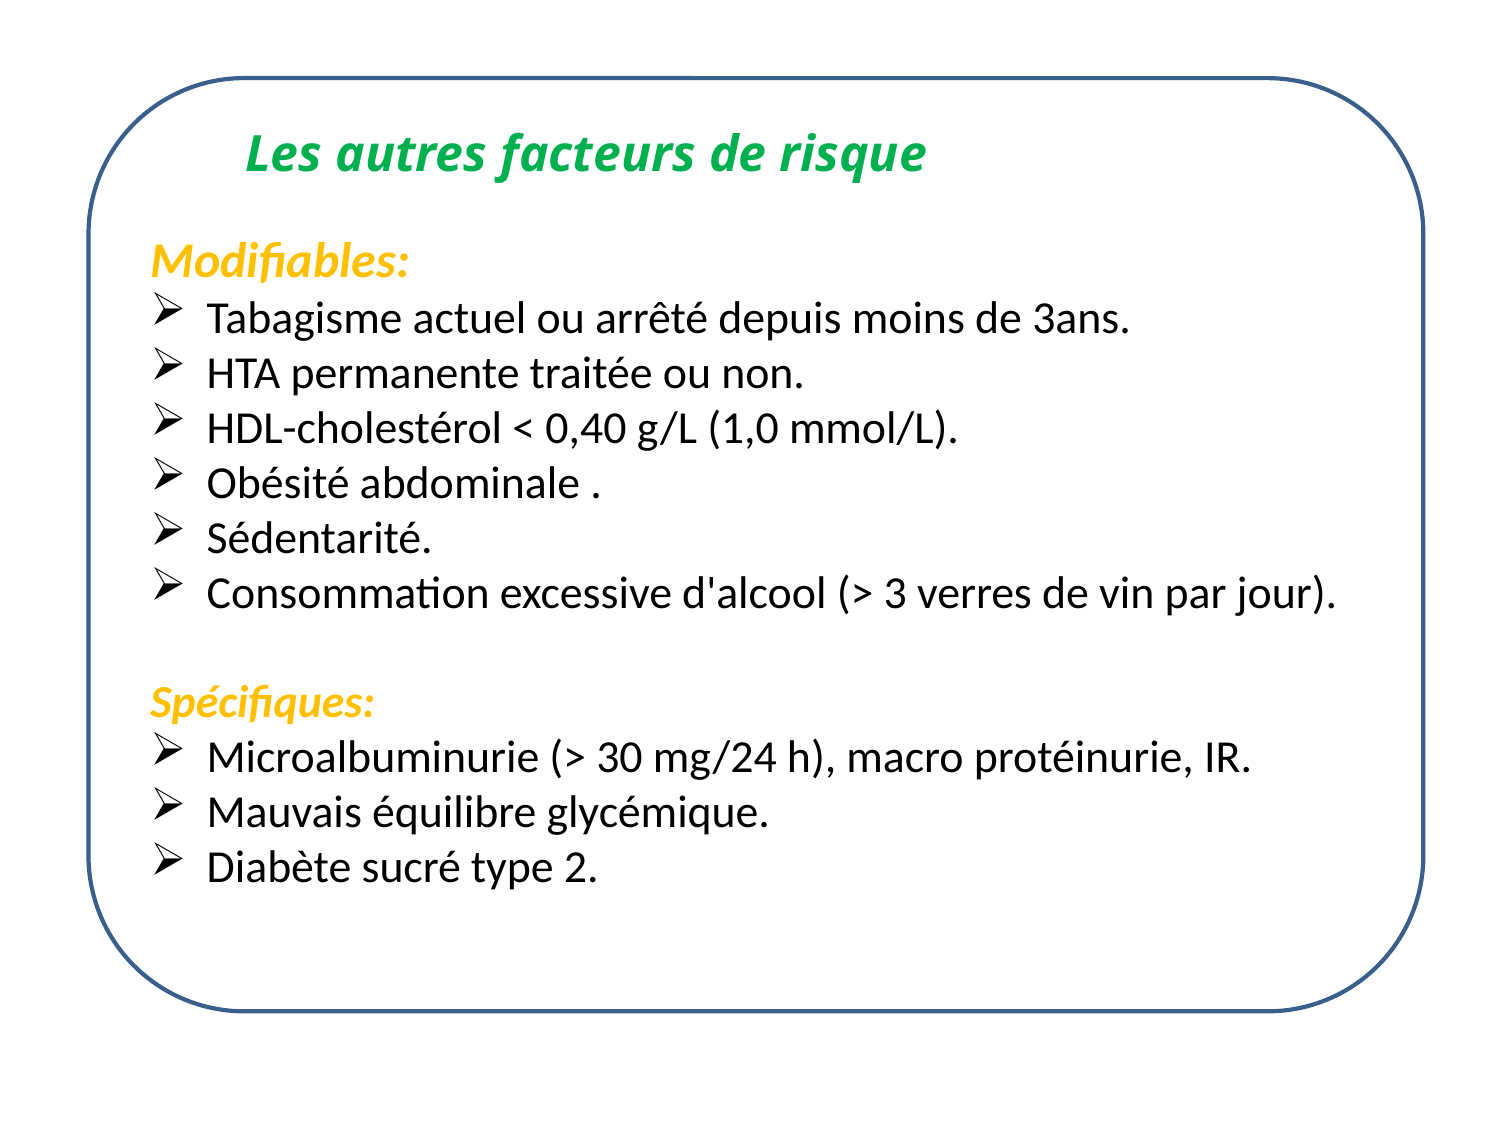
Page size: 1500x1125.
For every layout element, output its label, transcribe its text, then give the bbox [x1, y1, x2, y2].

text_box Modifiables: Tabagisme actuel ou arrêté depuis moins de 3ans. HTA permanente traitée ou non. HDL-cholestérol < 0,40 g/L (1,0 mmol/L). Obésité abdominale . Sédentarité. Consommation excessive d'alcool (> 3 verres de vin par jour). Spécifiques: Microalbuminurie (> 30 mg/24 h), macro protéinurie, IR. Mauvais équilibre glycémique. Diabète sucré type 2. [135, 219, 1388, 900]
text_box [86, 75, 1426, 1014]
